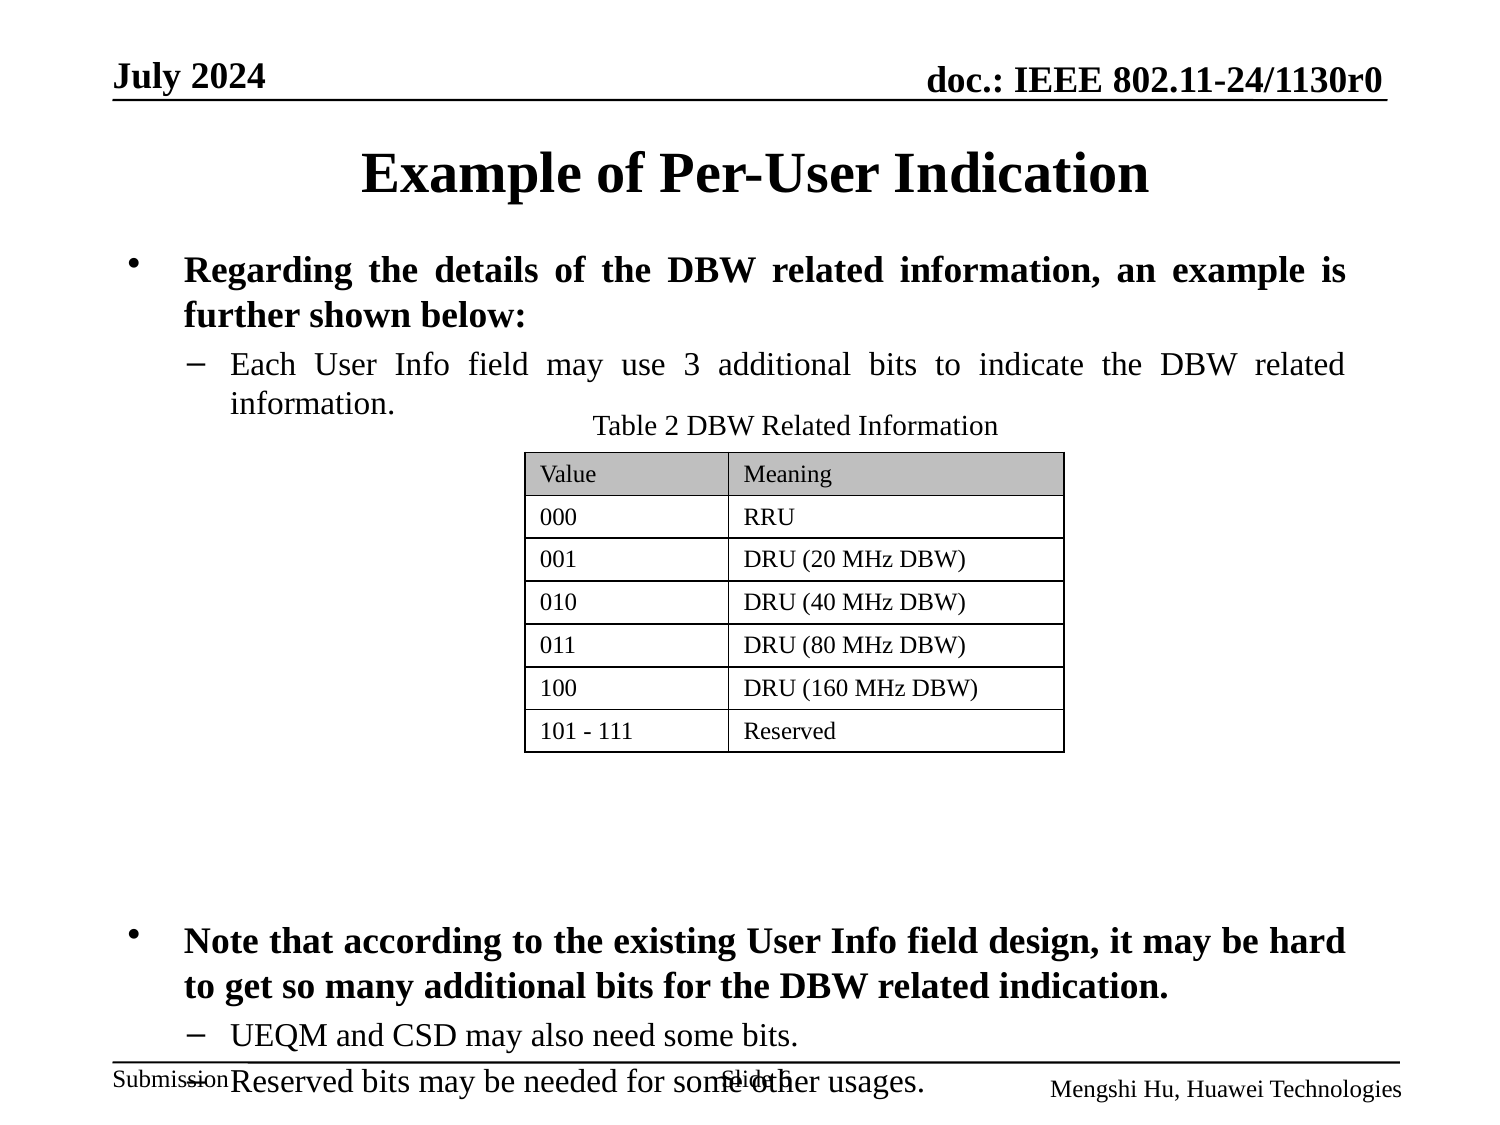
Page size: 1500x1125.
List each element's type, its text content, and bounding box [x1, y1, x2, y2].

table_cell 000 [526, 496, 728, 537]
table_header Meaning [729, 453, 1063, 495]
title Example of Per-User Indication [99, 124, 1413, 213]
table_cell 101 - 111 [526, 710, 728, 751]
table_header Value [526, 453, 728, 495]
table_cell DRU (80 MHz DBW) [729, 625, 1063, 666]
list Regarding the details of the DBW related information, an example is further shown below: Each User Info field may use 3 additional bits to indicate the DBW related information. Note that according to the existing User Info field design, it may be hard to get so many additional bits for the DBW related indication. UEQM and CSD may also need some bits. Reserved bits may be needed for some other usages. [112, 237, 1363, 826]
slide_number Slide 6 [712, 1061, 800, 1093]
table_cell 001 [526, 539, 728, 580]
table_cell Reserved [729, 710, 1063, 751]
table_cell 010 [526, 582, 728, 623]
text_box Table 2 DBW Related Information [578, 399, 1022, 449]
table_cell DRU (20 MHz DBW) [729, 539, 1063, 580]
table_cell DRU (160 MHz DBW) [729, 668, 1063, 709]
table_cell DRU (40 MHz DBW) [729, 582, 1063, 623]
table_cell 100 [526, 668, 728, 709]
table_cell RRU [729, 496, 1063, 537]
table_cell 011 [526, 625, 728, 666]
